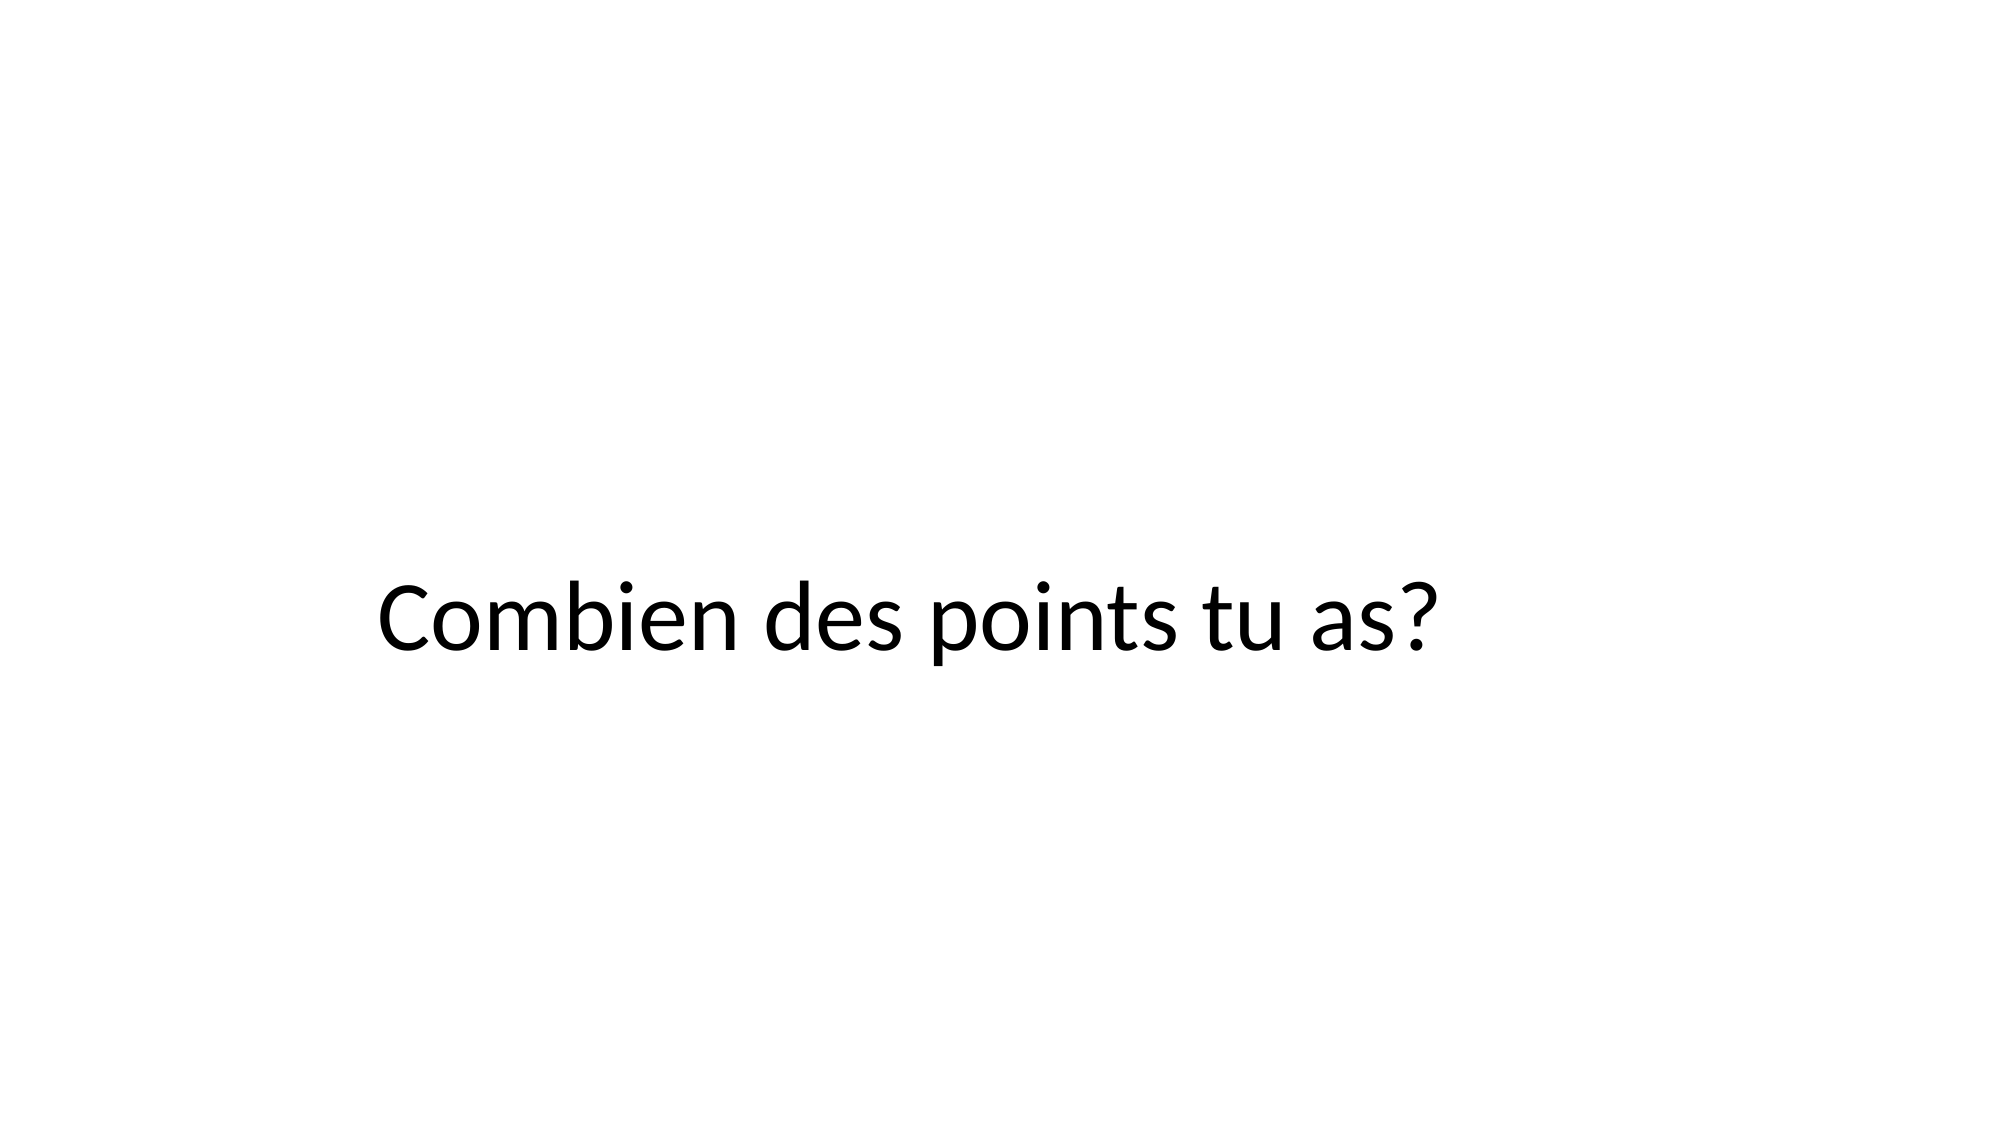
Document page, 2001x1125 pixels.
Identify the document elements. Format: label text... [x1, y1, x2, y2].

list Combien des points tu as? [137, 299, 1863, 1014]
